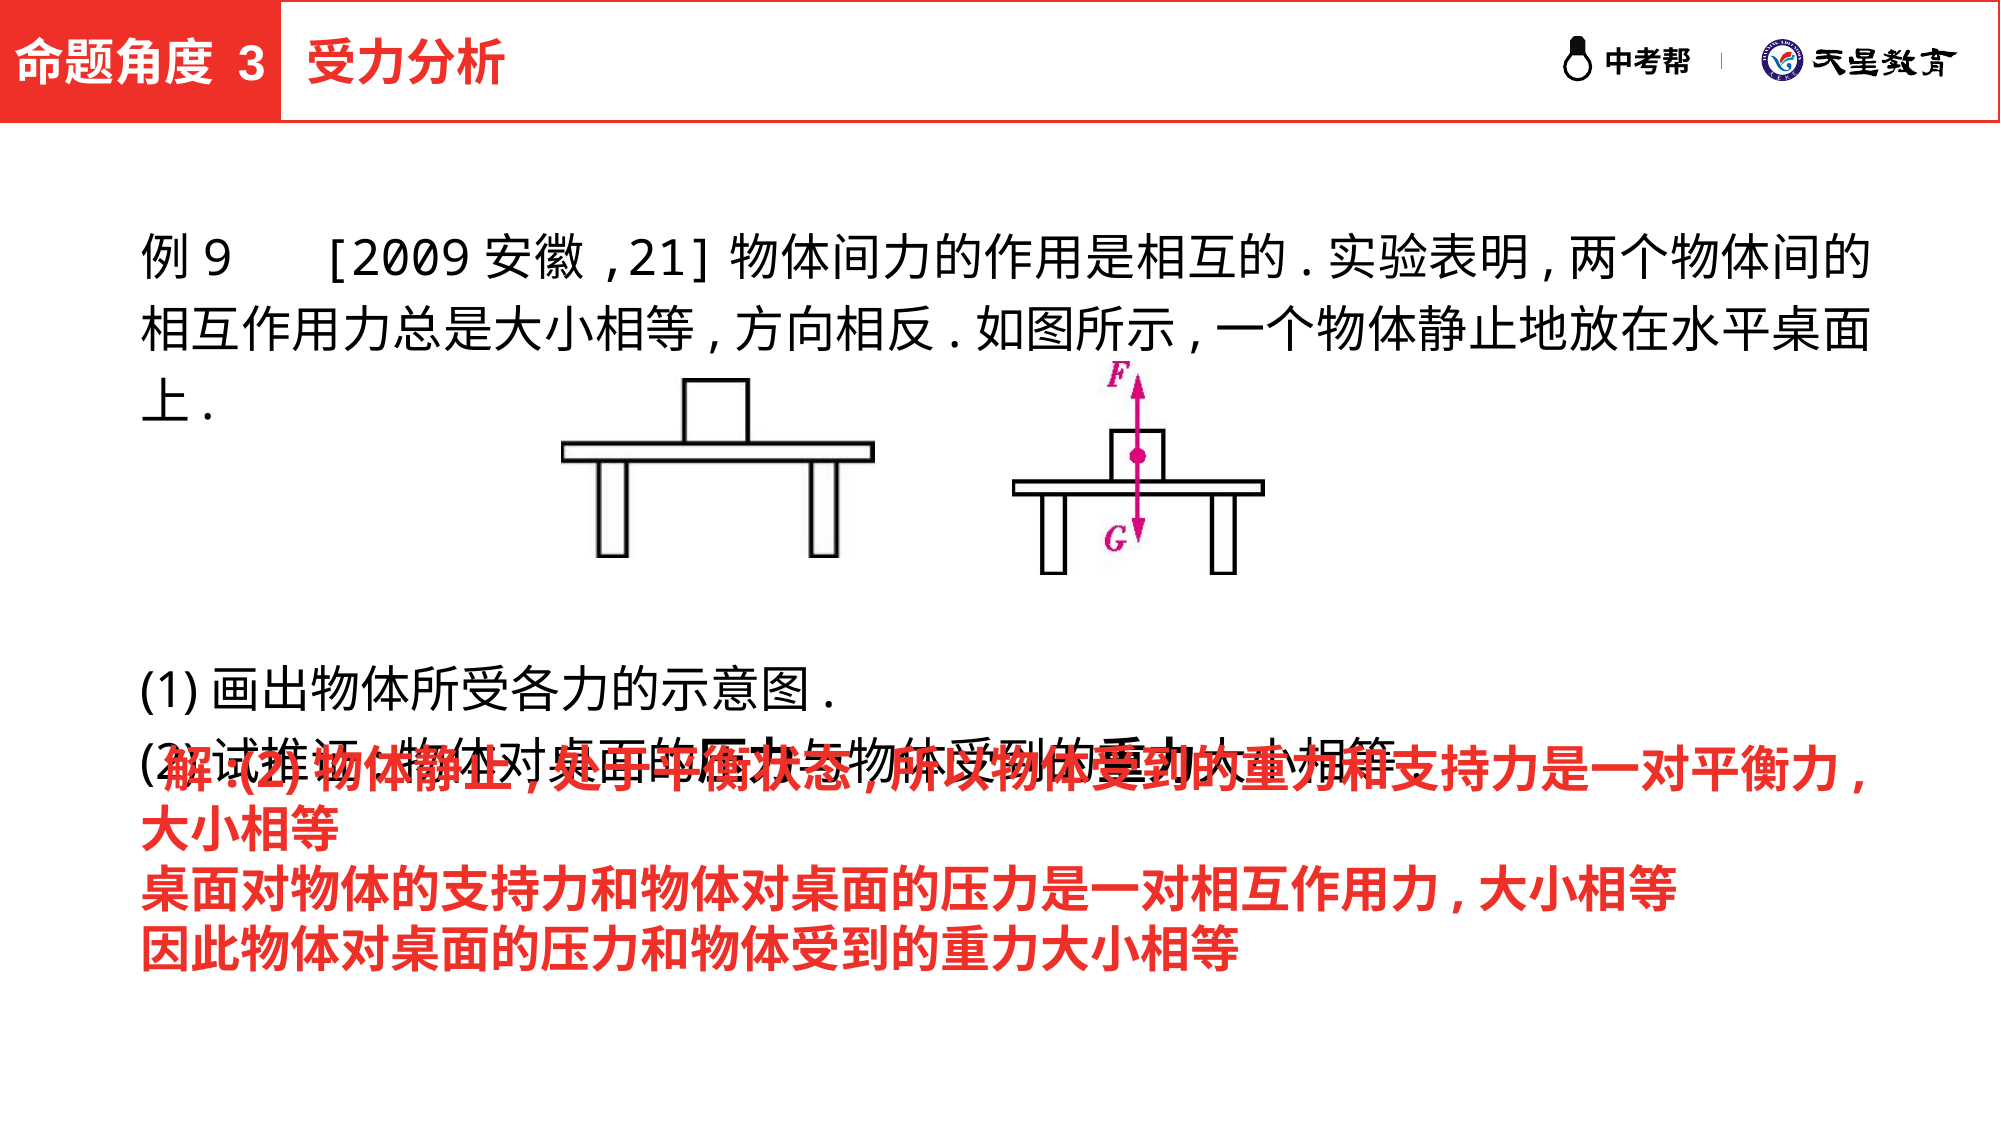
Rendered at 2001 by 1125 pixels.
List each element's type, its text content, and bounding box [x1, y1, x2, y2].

text_box 例9 [2009安徽,21]物体间力的作用是相互的.实验表明,两个物体间的相互作用力总是大小相等,方向相反.如图所示,一个物体静止地放在水平桌面上. (1)画出物体所受各力的示意图. (2)试推证:物体对桌面的压力与物体受到的重力大小相等. [125, 206, 1888, 797]
picture [561, 378, 875, 558]
picture [1012, 361, 1265, 575]
text_box 受力分析 [276, 0, 2000, 123]
text_box 命题角度 3 [1, 0, 280, 122]
text_box 解:(2)物体静止,处于平衡状态,所以物体受到的重力和支持力是一对平衡力,大小相等 桌面对物体的支持力和物体对桌面的压力是一对相互作用力,大小相等 因此物体对桌面的压力和物体受到的重力大小相等 [125, 730, 1864, 985]
